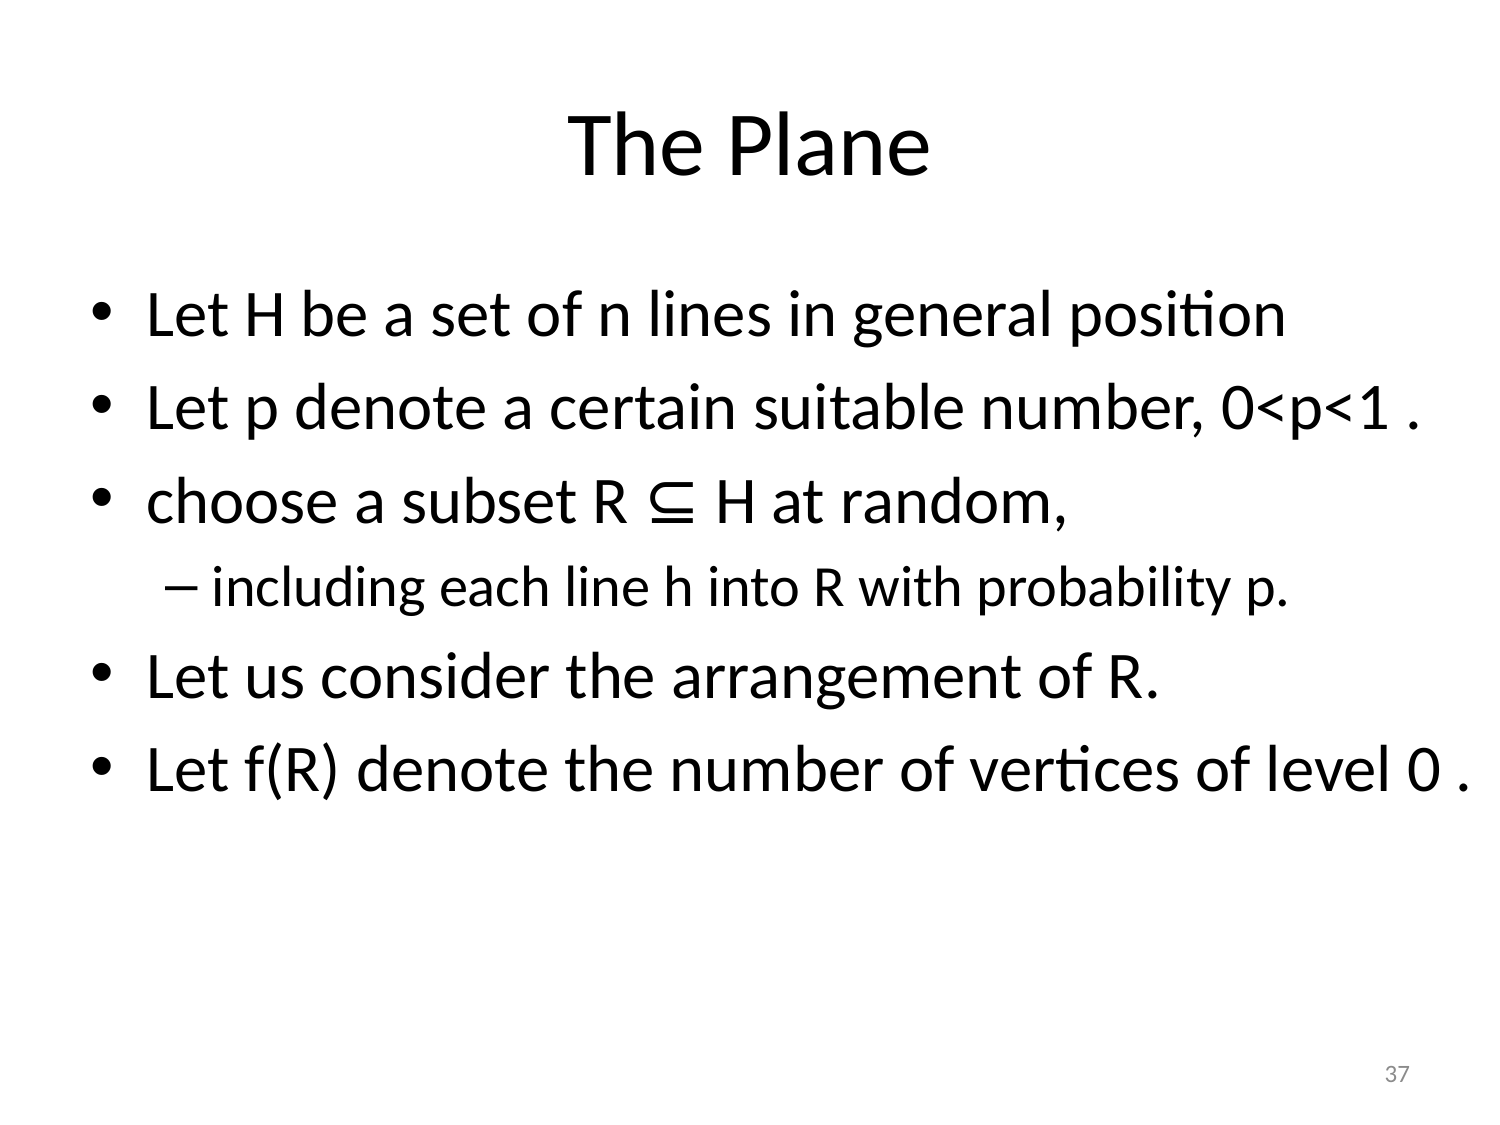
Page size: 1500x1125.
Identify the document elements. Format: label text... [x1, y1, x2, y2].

title The Plane [74, 44, 1426, 233]
list Let H be a set of n lines in general position Let p denote a certain suitable number, 0<p<1 . choose a subset R ⊆ H at random, including each line h into R with probability p. Let us consider the arrangement of R. Let f(R) denote the number of vertices of level 0 . [74, 262, 1500, 1006]
slide_number 36 [1074, 1042, 1425, 1103]
